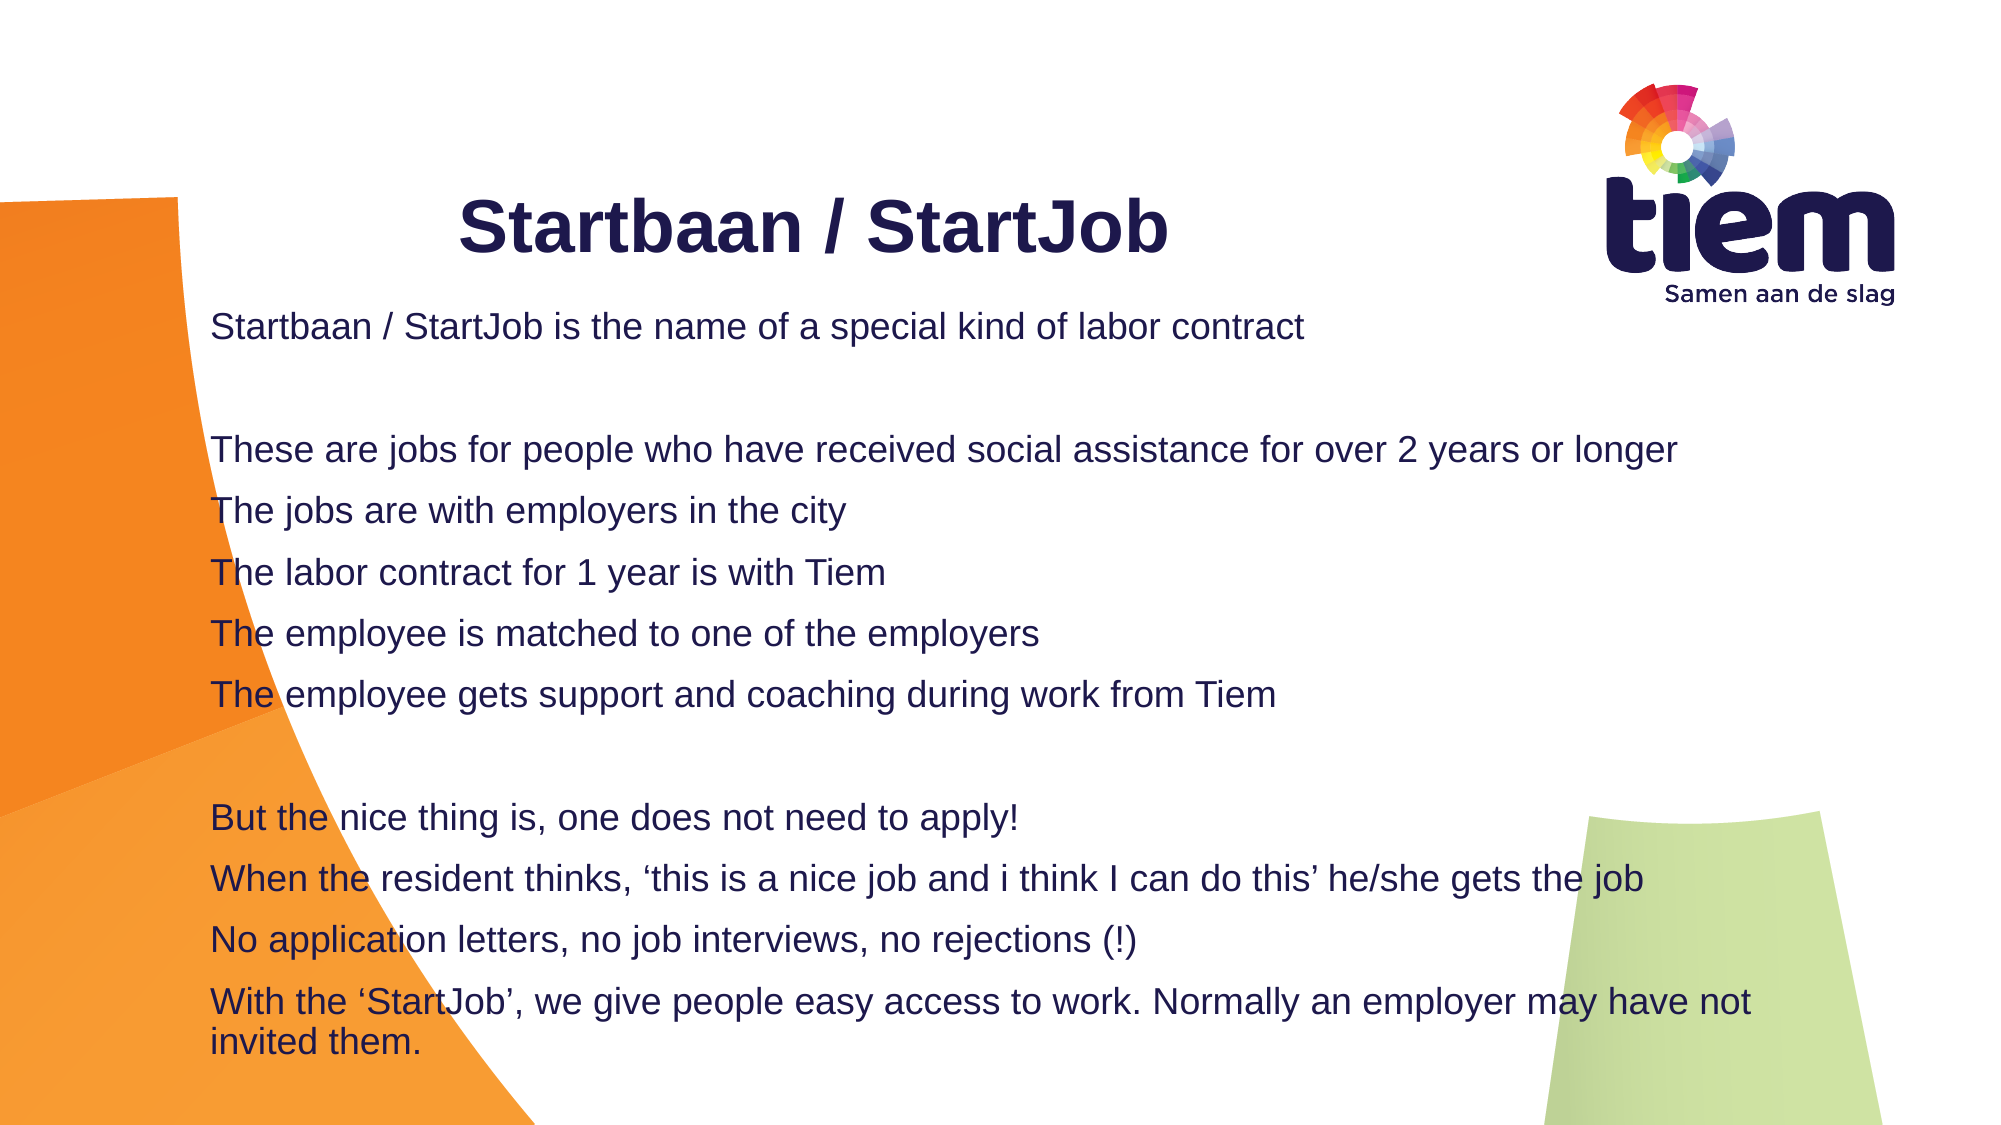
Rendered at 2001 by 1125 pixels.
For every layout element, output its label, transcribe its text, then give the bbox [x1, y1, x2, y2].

list Startbaan / StartJob is the name of a special kind of labor contract These are jobs for people who have received social assistance for over 2 years or longer The jobs are with employers in the city The labor contract for 1 year is with Tiem The employee is matched to one of the employers The employee gets support and coaching during work from Tiem But the nice thing is, one does not need to apply! When the resident thinks, ‘this is a nice job and i think I can do this’ he/she gets the job No application letters, no job interviews, no rejections (!) With the ‘StartJob’, we give people easy access to work. Normally an employer may have not invited them. [195, 299, 1791, 1053]
title Startbaan / StartJob [443, 121, 1944, 275]
picture [0, 0, 2000, 1125]
